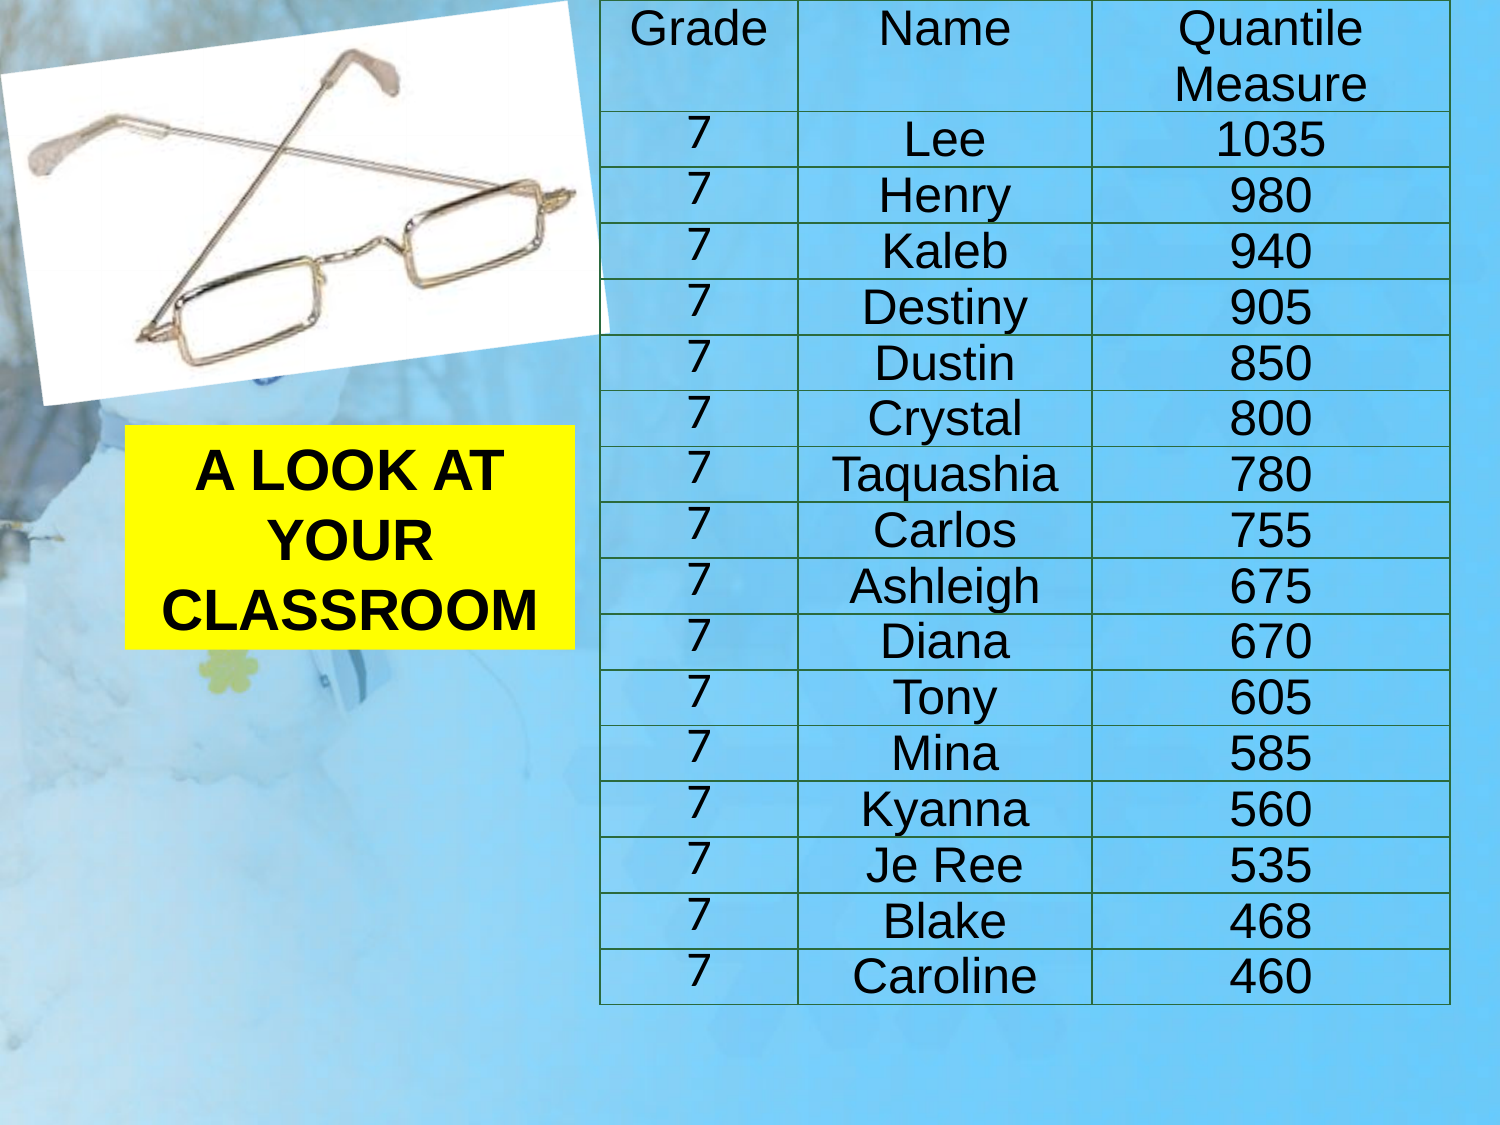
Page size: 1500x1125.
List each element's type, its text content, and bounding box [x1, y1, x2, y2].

table_cell Taquashia [799, 447, 1091, 501]
table_header Quantile Measure [1093, 1, 1449, 111]
table_cell 468 [1093, 894, 1449, 948]
table_cell Tony [799, 671, 1091, 725]
table_cell 800 [1093, 391, 1449, 446]
table_cell 535 [1093, 838, 1449, 892]
table_cell 7 [601, 336, 797, 390]
table_cell 755 [1093, 503, 1449, 557]
table_cell 7 [601, 838, 797, 892]
table_cell 850 [1093, 336, 1449, 390]
table_cell 780 [1093, 447, 1449, 501]
text_box A LOOK AT YOUR CLASSROOM [124, 425, 575, 650]
table_cell Je Ree [799, 838, 1091, 892]
table_cell Diana [799, 615, 1091, 669]
table_cell Blake [799, 894, 1091, 948]
table_cell Ashleigh [799, 559, 1091, 613]
table_cell Kaleb [799, 224, 1091, 278]
table_cell 675 [1093, 559, 1449, 613]
table_cell 1035 [1093, 112, 1449, 166]
table_cell 585 [1093, 726, 1449, 780]
table_cell 605 [1093, 671, 1449, 725]
table_cell Destiny [799, 280, 1091, 334]
table_cell 7 [601, 950, 797, 1004]
table_cell Henry [799, 168, 1091, 222]
table_cell 7 [601, 559, 797, 613]
table_cell 7 [601, 615, 797, 669]
table_cell 7 [601, 894, 797, 948]
table_cell Dustin [799, 336, 1091, 390]
table_cell 940 [1093, 224, 1449, 278]
table_cell 7 [601, 391, 797, 446]
table_cell Kyanna [799, 782, 1091, 836]
table_cell Mina [799, 726, 1091, 780]
table_cell Caroline [799, 950, 1091, 1004]
table_cell 7 [601, 671, 797, 725]
table_cell 670 [1093, 615, 1449, 669]
table_cell 980 [1093, 168, 1449, 222]
table_header Grade [601, 1, 797, 111]
table_cell 7 [601, 726, 797, 780]
table_cell 7 [601, 168, 797, 222]
table_cell 7 [601, 447, 797, 501]
picture [0, 0, 1500, 1125]
table_cell 7 [601, 503, 797, 557]
table_cell Lee [799, 112, 1091, 166]
table_cell 560 [1093, 782, 1449, 836]
table_cell 7 [601, 224, 797, 278]
table_cell Crystal [799, 391, 1091, 446]
table_cell Carlos [799, 503, 1091, 557]
table_header Name [799, 1, 1091, 111]
table_cell 905 [1093, 280, 1449, 334]
table_cell 460 [1093, 950, 1449, 1004]
table_cell 7 [601, 782, 797, 836]
table_cell 7 [601, 112, 797, 166]
table_cell 7 [601, 280, 797, 334]
